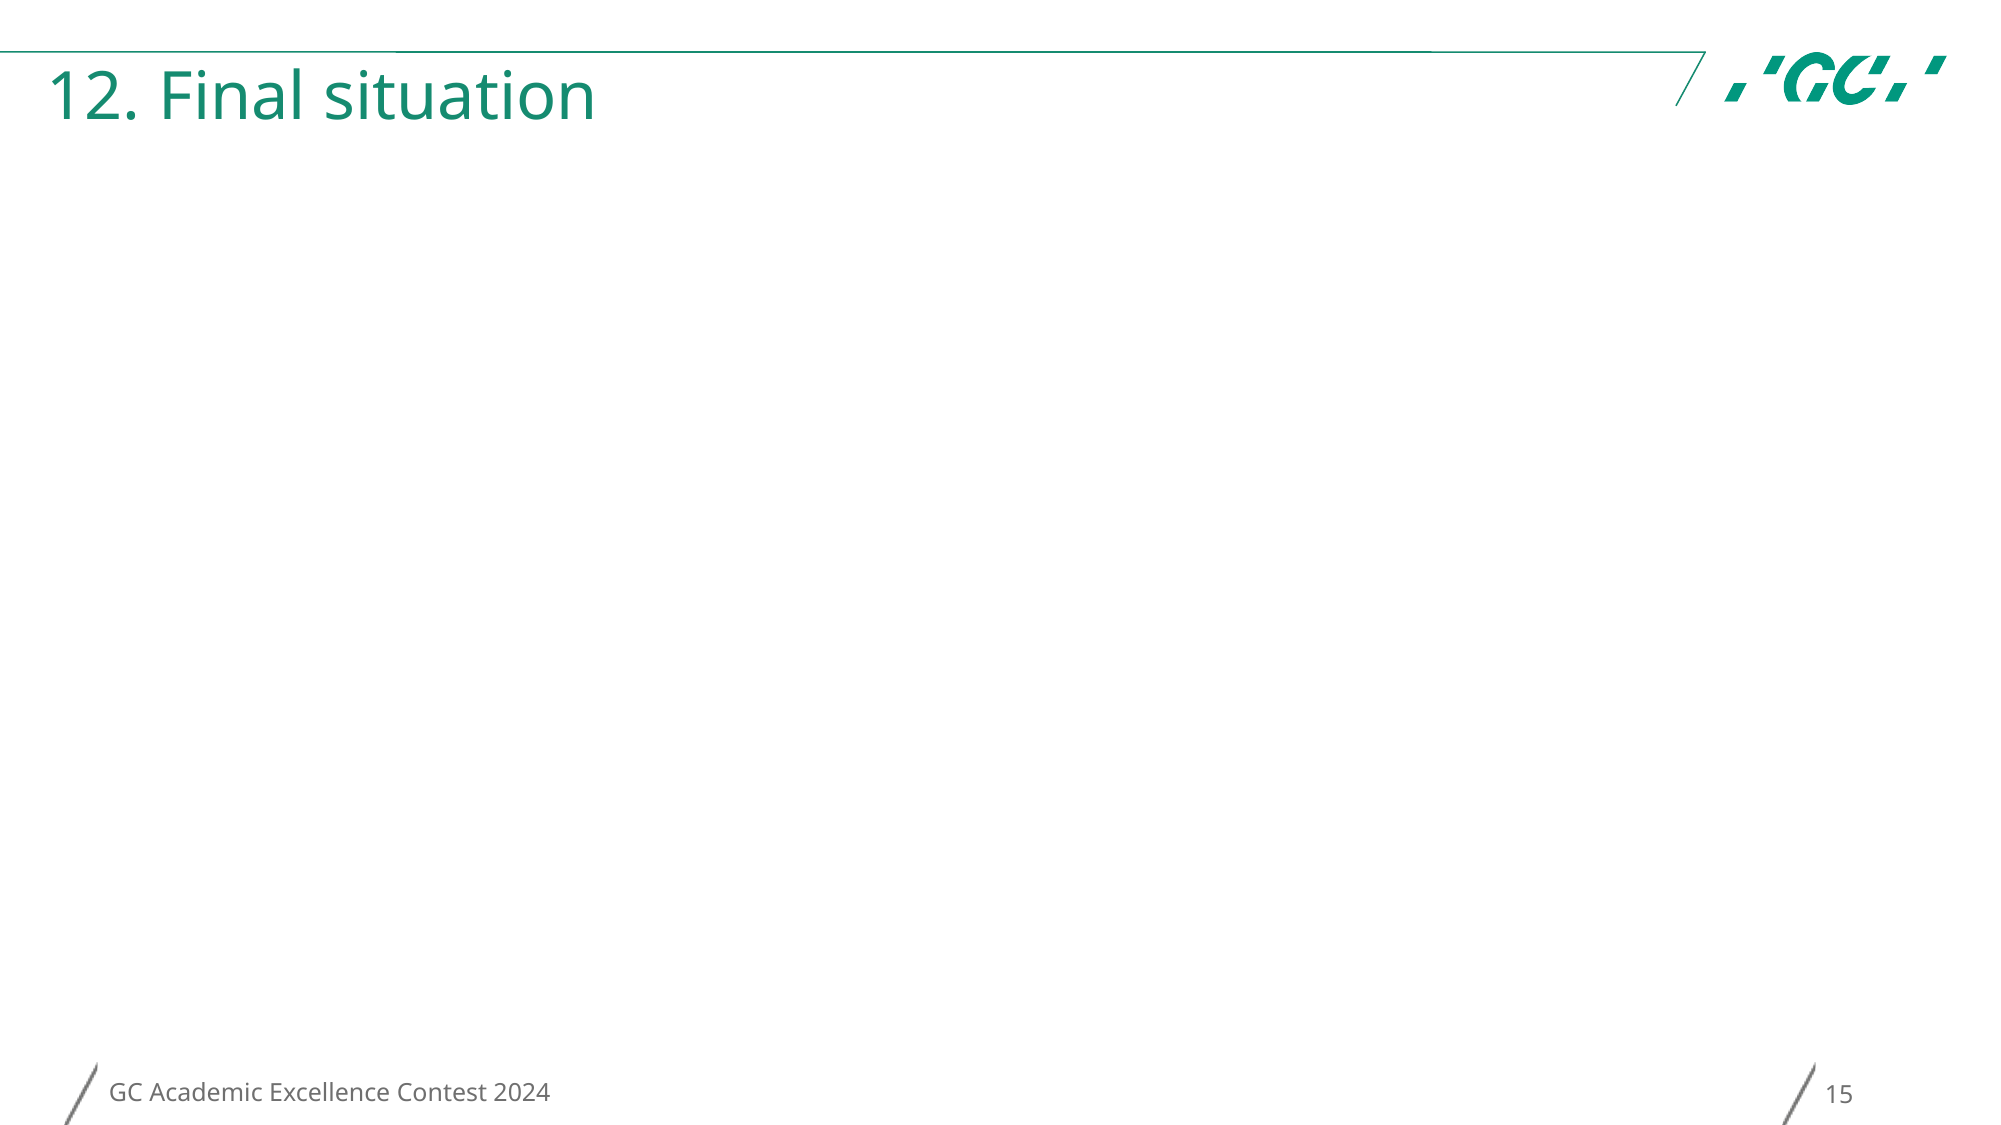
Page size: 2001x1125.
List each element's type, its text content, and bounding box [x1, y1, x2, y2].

slide_number 15 [1810, 1065, 1964, 1125]
picture [1724, 52, 1947, 105]
footer GC Academic Excellence Contest 2024 [93, 1063, 769, 1124]
title 12. Final situation [31, 54, 1638, 173]
